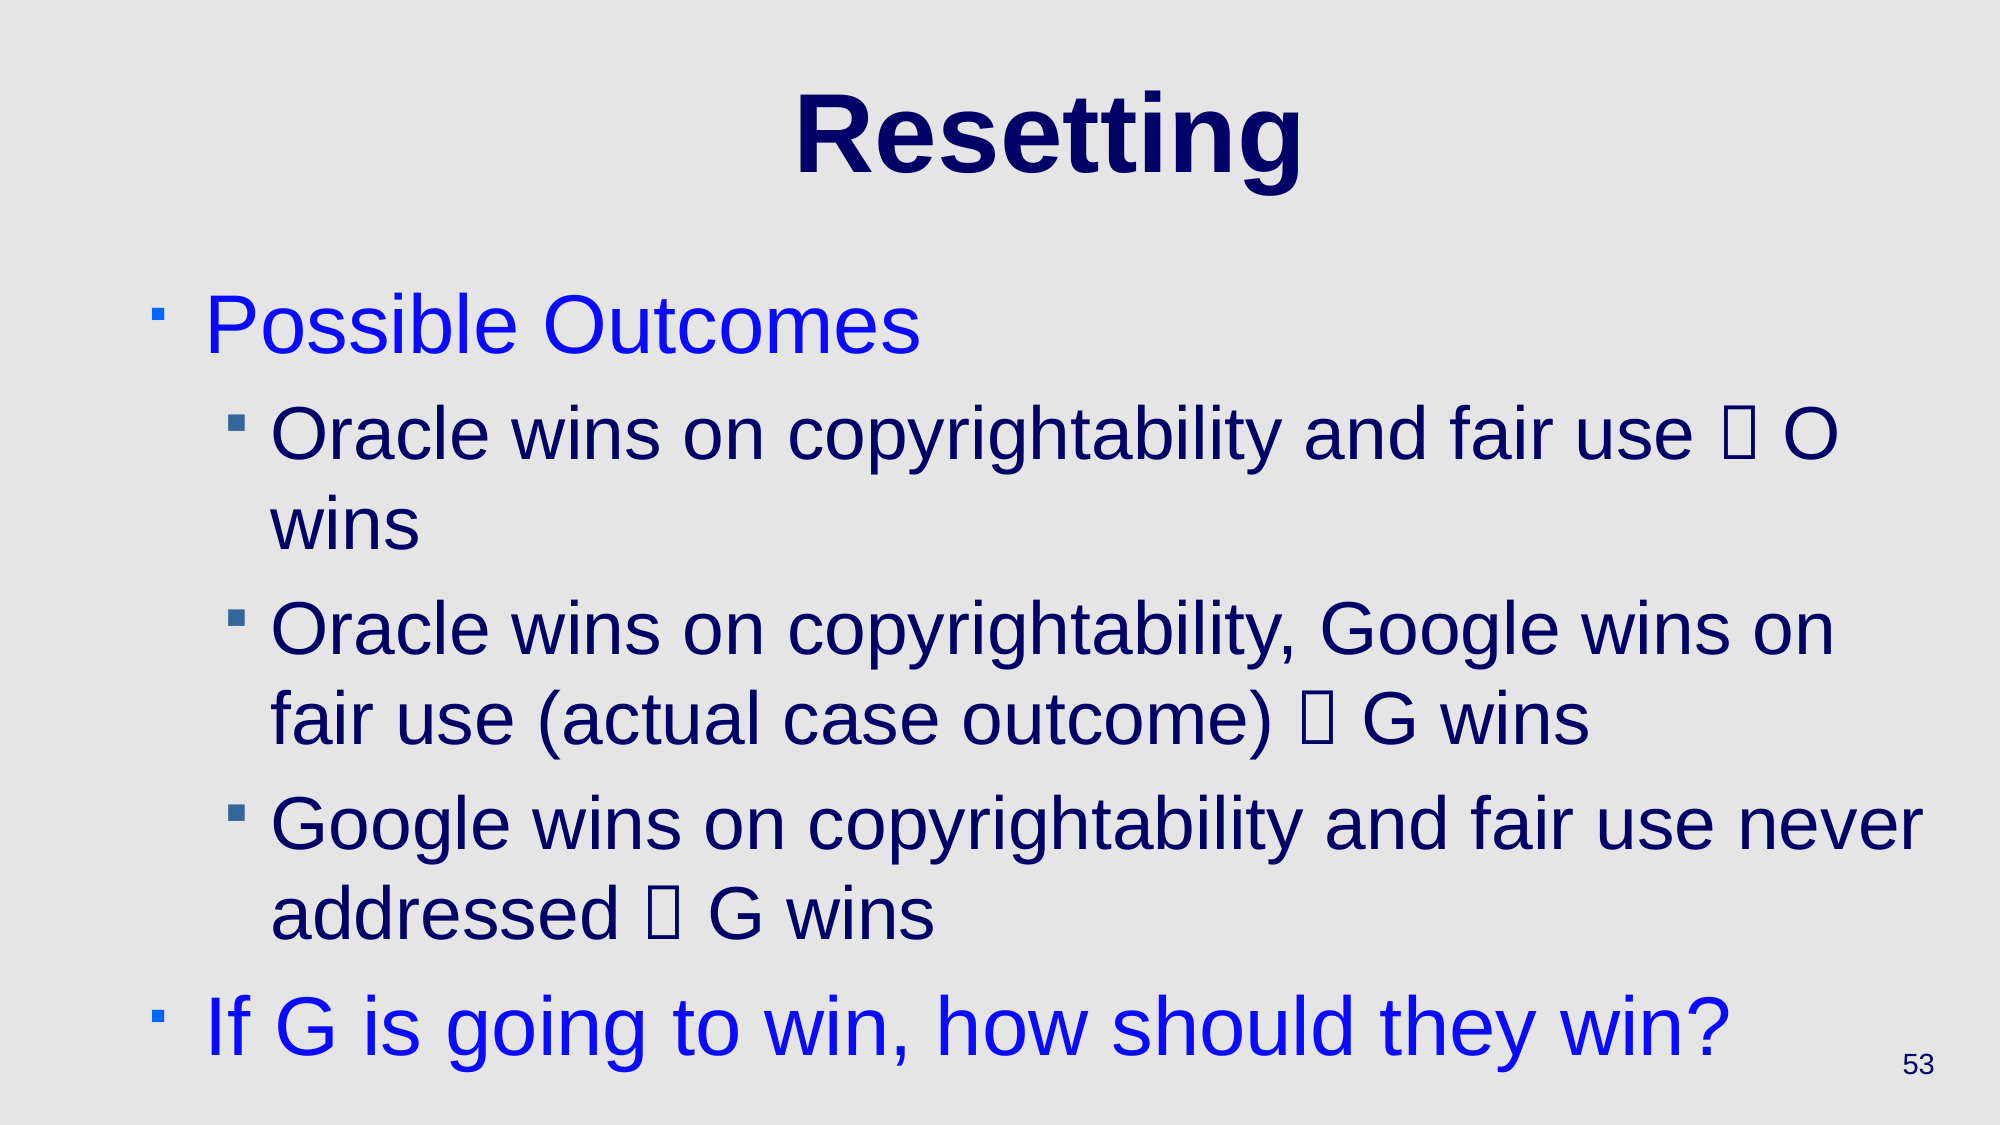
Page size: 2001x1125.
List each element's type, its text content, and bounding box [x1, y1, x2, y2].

slide_number 53 [1533, 1024, 1951, 1101]
list Possible Outcomes Oracle wins on copyrightability and fair use  O wins Oracle wins on copyrightability, Google wins on fair use (actual case outcome)  G wins Google wins on copyrightability and fair use never addressed  G wins If G is going to win, how should they win? [133, 262, 1967, 938]
title Resetting [133, 50, 1967, 238]
